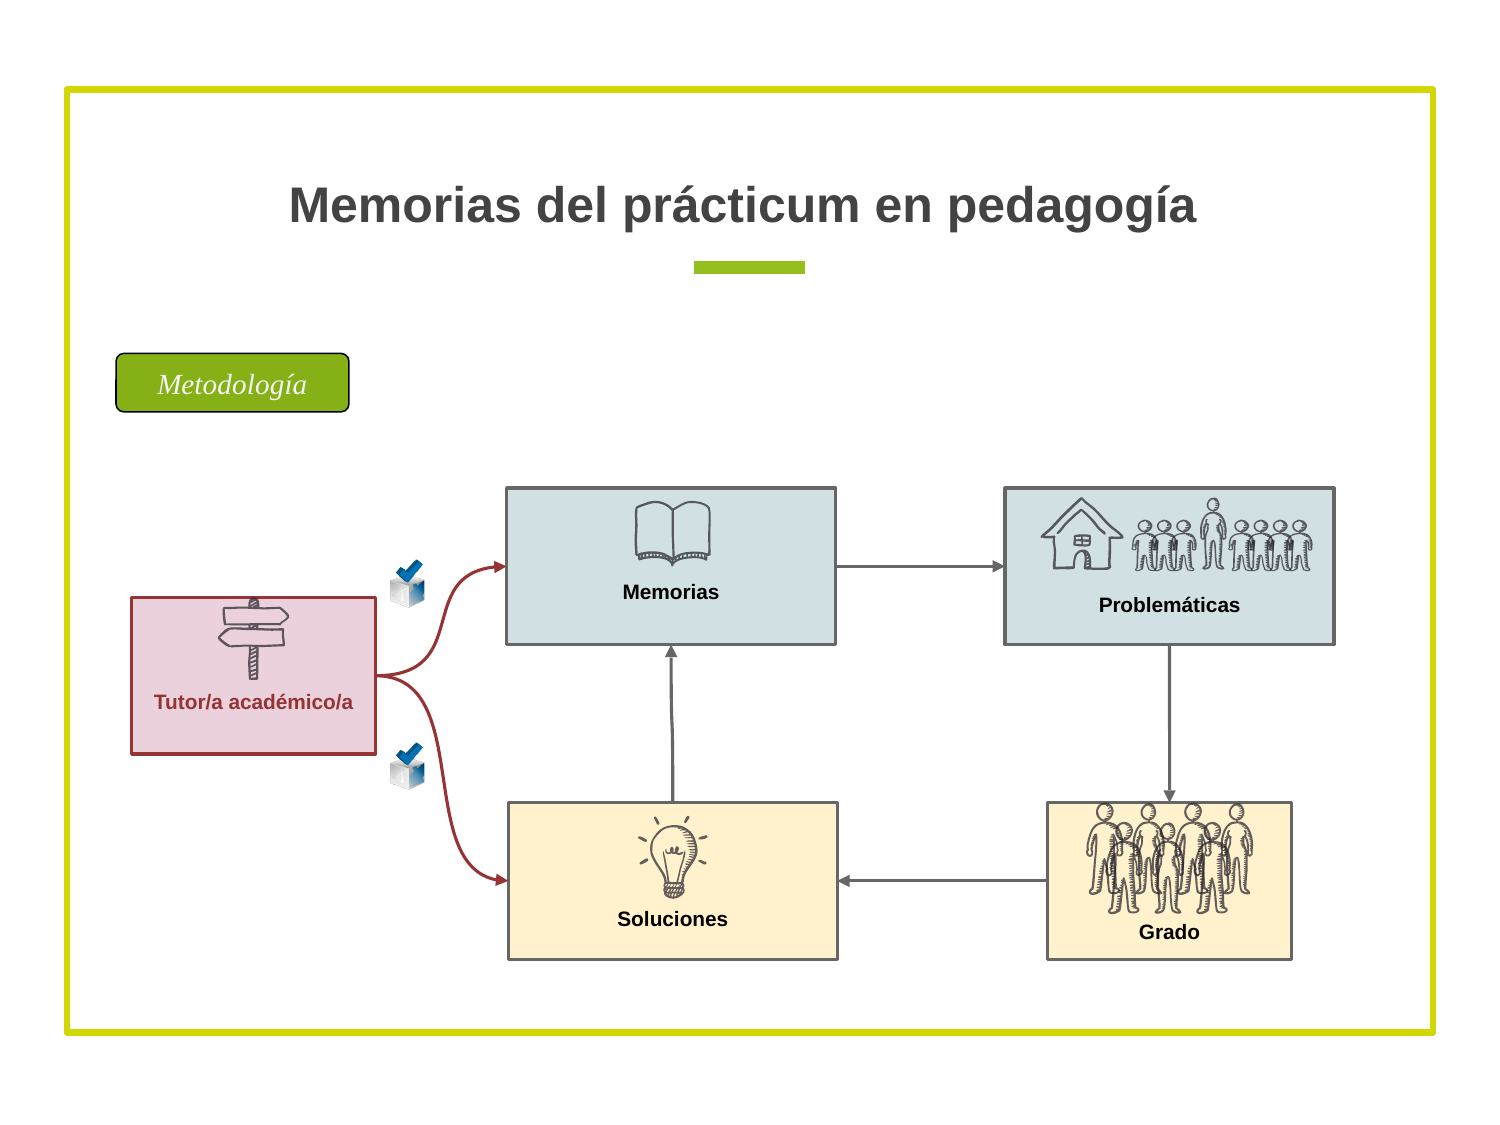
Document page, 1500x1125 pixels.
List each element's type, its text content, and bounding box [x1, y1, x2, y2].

text_box [1151, 822, 1185, 914]
text_box [639, 858, 649, 865]
text_box [684, 815, 690, 823]
text_box Tutor/a académico/a [131, 597, 370, 754]
text_box [217, 597, 290, 680]
text_box [1179, 857, 1194, 895]
picture [385, 557, 429, 610]
text_box [1194, 876, 1200, 894]
text_box [1200, 497, 1227, 570]
text_box Problemáticas [1005, 488, 1334, 645]
text_box [1118, 827, 1123, 838]
text_box [1105, 821, 1143, 915]
text_box [1197, 833, 1206, 850]
text_box [1228, 519, 1252, 572]
text_box [1206, 827, 1211, 838]
text_box Grado [1047, 802, 1292, 960]
text_box [1220, 803, 1254, 895]
text_box [638, 836, 647, 842]
text_box [1247, 519, 1271, 572]
text_box [1132, 803, 1164, 850]
text_box [1156, 844, 1165, 856]
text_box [375, 675, 509, 882]
text_box [1136, 856, 1157, 895]
text_box [66, 248, 1434, 1033]
text_box [1193, 821, 1232, 915]
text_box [375, 566, 507, 675]
text_box [1086, 802, 1117, 895]
picture [385, 739, 429, 792]
text_box Metodología [115, 353, 349, 412]
text_box [634, 500, 711, 567]
text_box [654, 816, 660, 825]
text_box [1131, 519, 1159, 572]
text_box [1170, 519, 1197, 572]
text_box [1286, 519, 1313, 572]
text_box [1199, 844, 1212, 857]
text_box [1155, 539, 1174, 572]
text_box [698, 859, 707, 865]
text_box [1175, 802, 1205, 861]
text_box [698, 835, 708, 840]
title Memorias del prácticum en pedagogía [0, 47, 1500, 248]
text_box Memorias [506, 488, 836, 645]
text_box [650, 825, 698, 899]
text_box Soluciones [508, 802, 838, 960]
text_box [1155, 519, 1174, 537]
text_box [1040, 497, 1124, 570]
text_box [1116, 844, 1124, 857]
text_box [1266, 519, 1290, 572]
text_box [1108, 833, 1120, 850]
text_box [1115, 873, 1119, 895]
